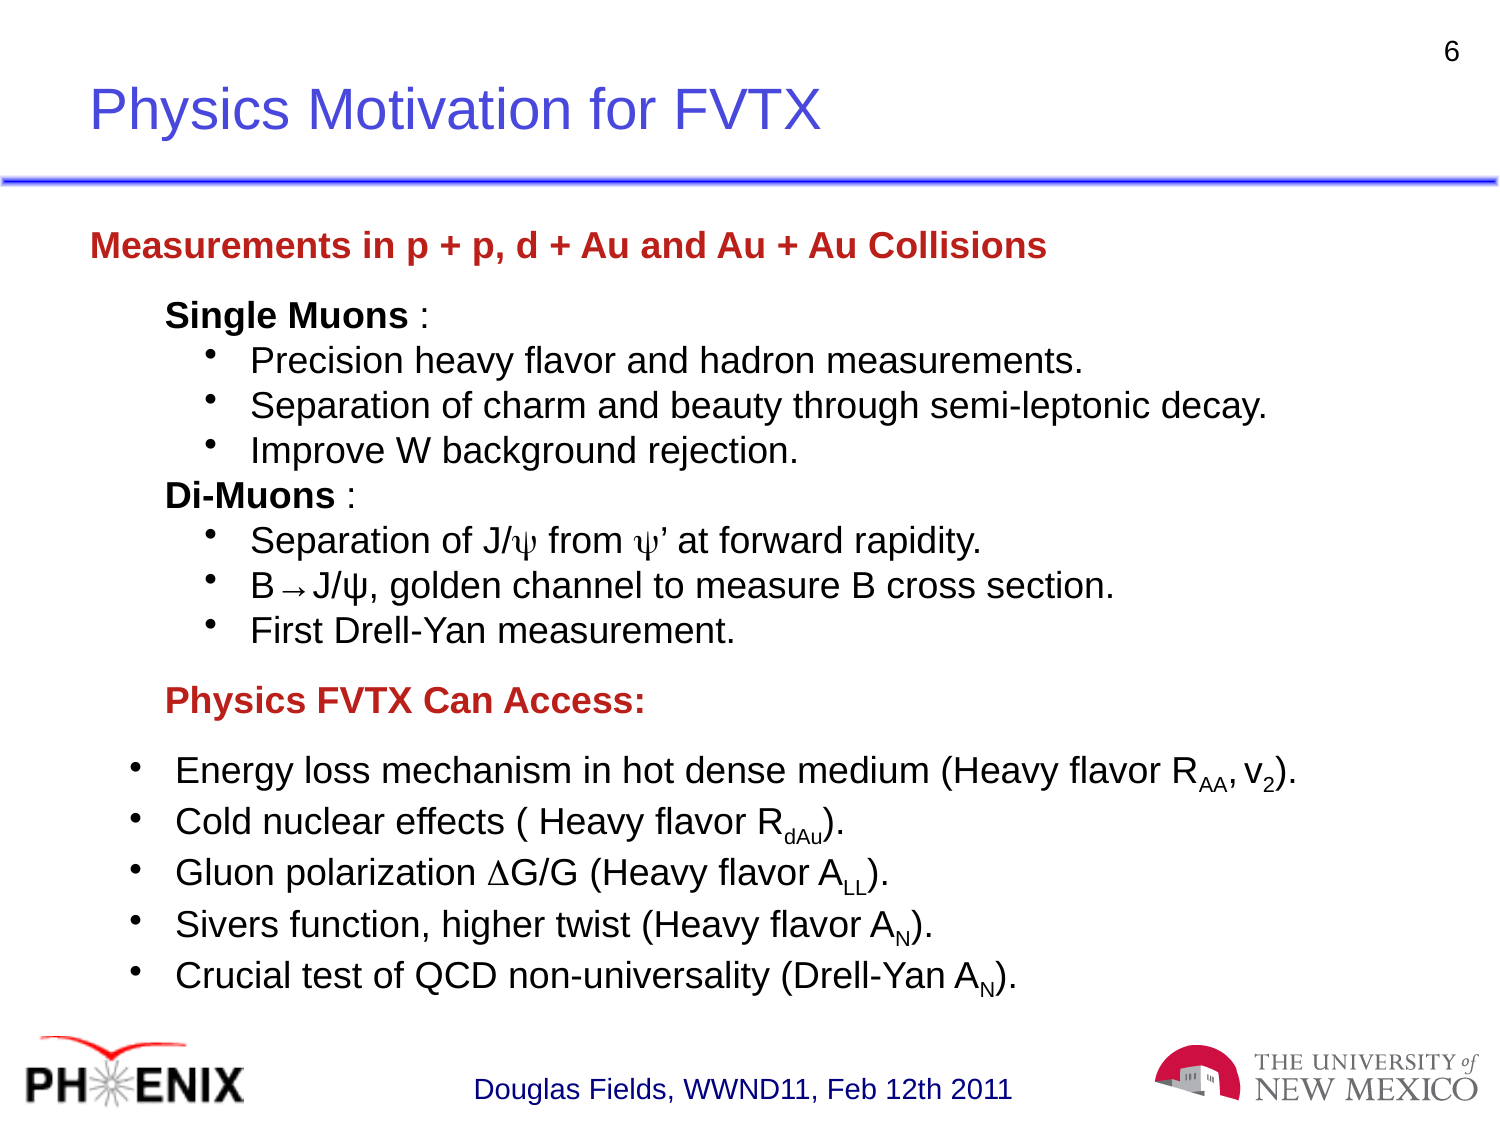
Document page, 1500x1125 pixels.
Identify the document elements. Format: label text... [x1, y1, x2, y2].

footer Douglas Fields, WWND11, Feb 12th 2011 [424, 1062, 1063, 1125]
text_box Measurements in p + p, d + Au and Au + Au Collisions Single Muons : Precision heavy flavor and hadron measurements. Separation of charm and beauty through semi-leptonic decay. Improve W background rejection. Di-Muons : Separation of J/ from ’ at forward rapidity. B→J/ψ, golden channel to measure B cross section. First Drell-Yan measurement. Physics FVTX Can Access: Energy loss mechanism in hot dense medium (Heavy flavor RAA, v2). Cold nuclear effects ( Heavy flavor RdAu). Gluon polarization G/G (Heavy flavor ALL). Sivers function, higher twist (Heavy flavor AN). Crucial test of QCD non-universality (Drell-Yan AN). [74, 213, 1363, 1050]
text_box Physics Motivation for FVTX [75, 12, 1225, 200]
picture [1137, 1037, 1485, 1111]
slide_number 6 [1225, 24, 1476, 101]
picture [24, 1036, 244, 1125]
